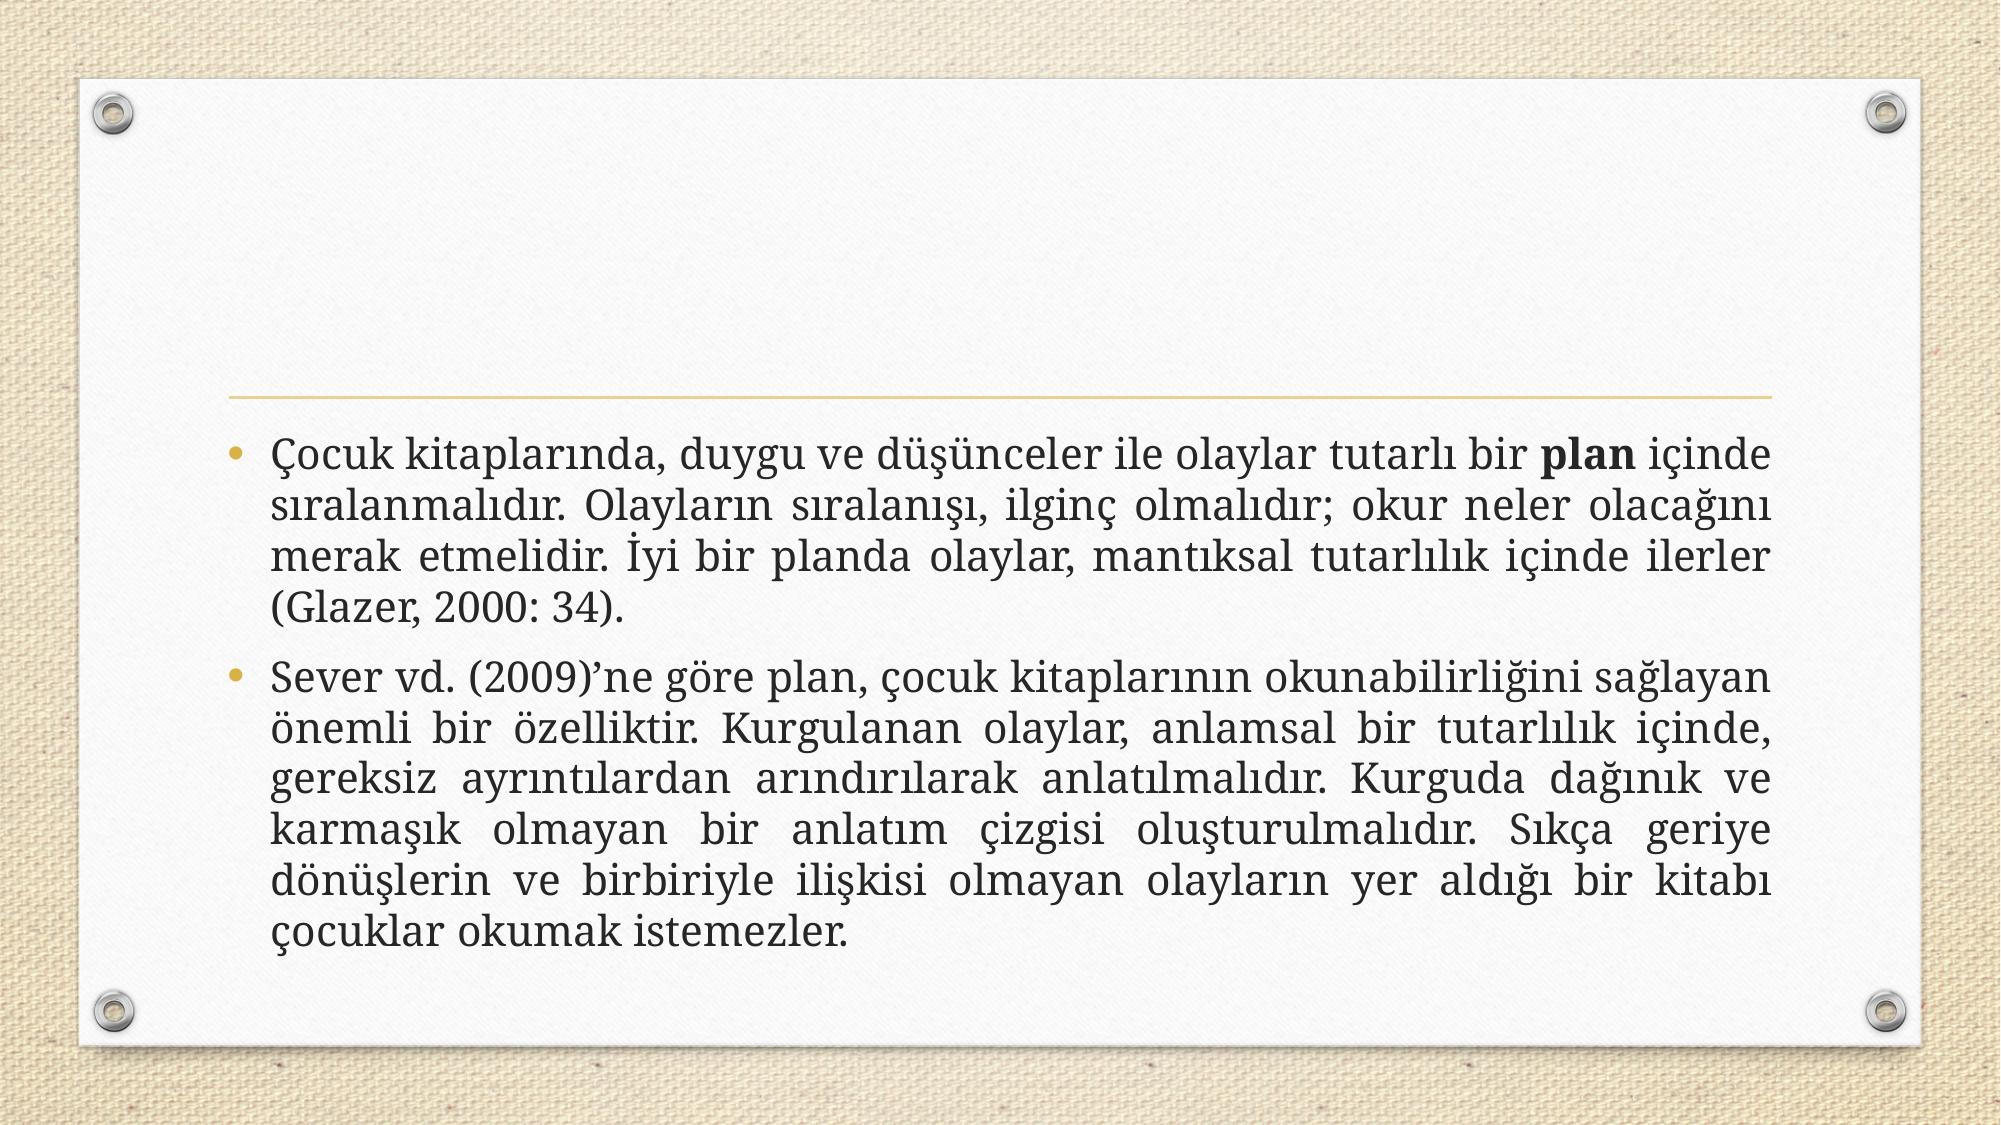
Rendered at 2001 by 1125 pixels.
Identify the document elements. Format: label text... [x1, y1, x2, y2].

picture [0, 0, 2001, 1125]
list Çocuk kitaplarında, duygu ve düşünceler ile olaylar tutarlı bir plan içinde sıralanmalıdır. Olayların sıralanışı, ilginç olmalıdır; okur neler olacağını merak etmelidir. İyi bir planda olaylar, mantıksal tutarlılık içinde ilerler (Glazer, 2000: 34). Sever vd. (2009)’ne göre plan, çocuk kitaplarının okunabilirliğini sağlayan önemli bir özelliktir. Kurgulanan olaylar, anlamsal bir tutarlılık içinde, gereksiz ayrıntılardan arındırılarak anlatılmalıdır. Kurguda dağınık ve karmaşık olmayan bir anlatım çizgisi oluşturulmalıdır. Sıkça geriye dönüşlerin ve birbiriyle ilişkisi olmayan olayların yer aldığı bir kitabı çocuklar okumak istemezler. [212, 419, 1788, 964]
